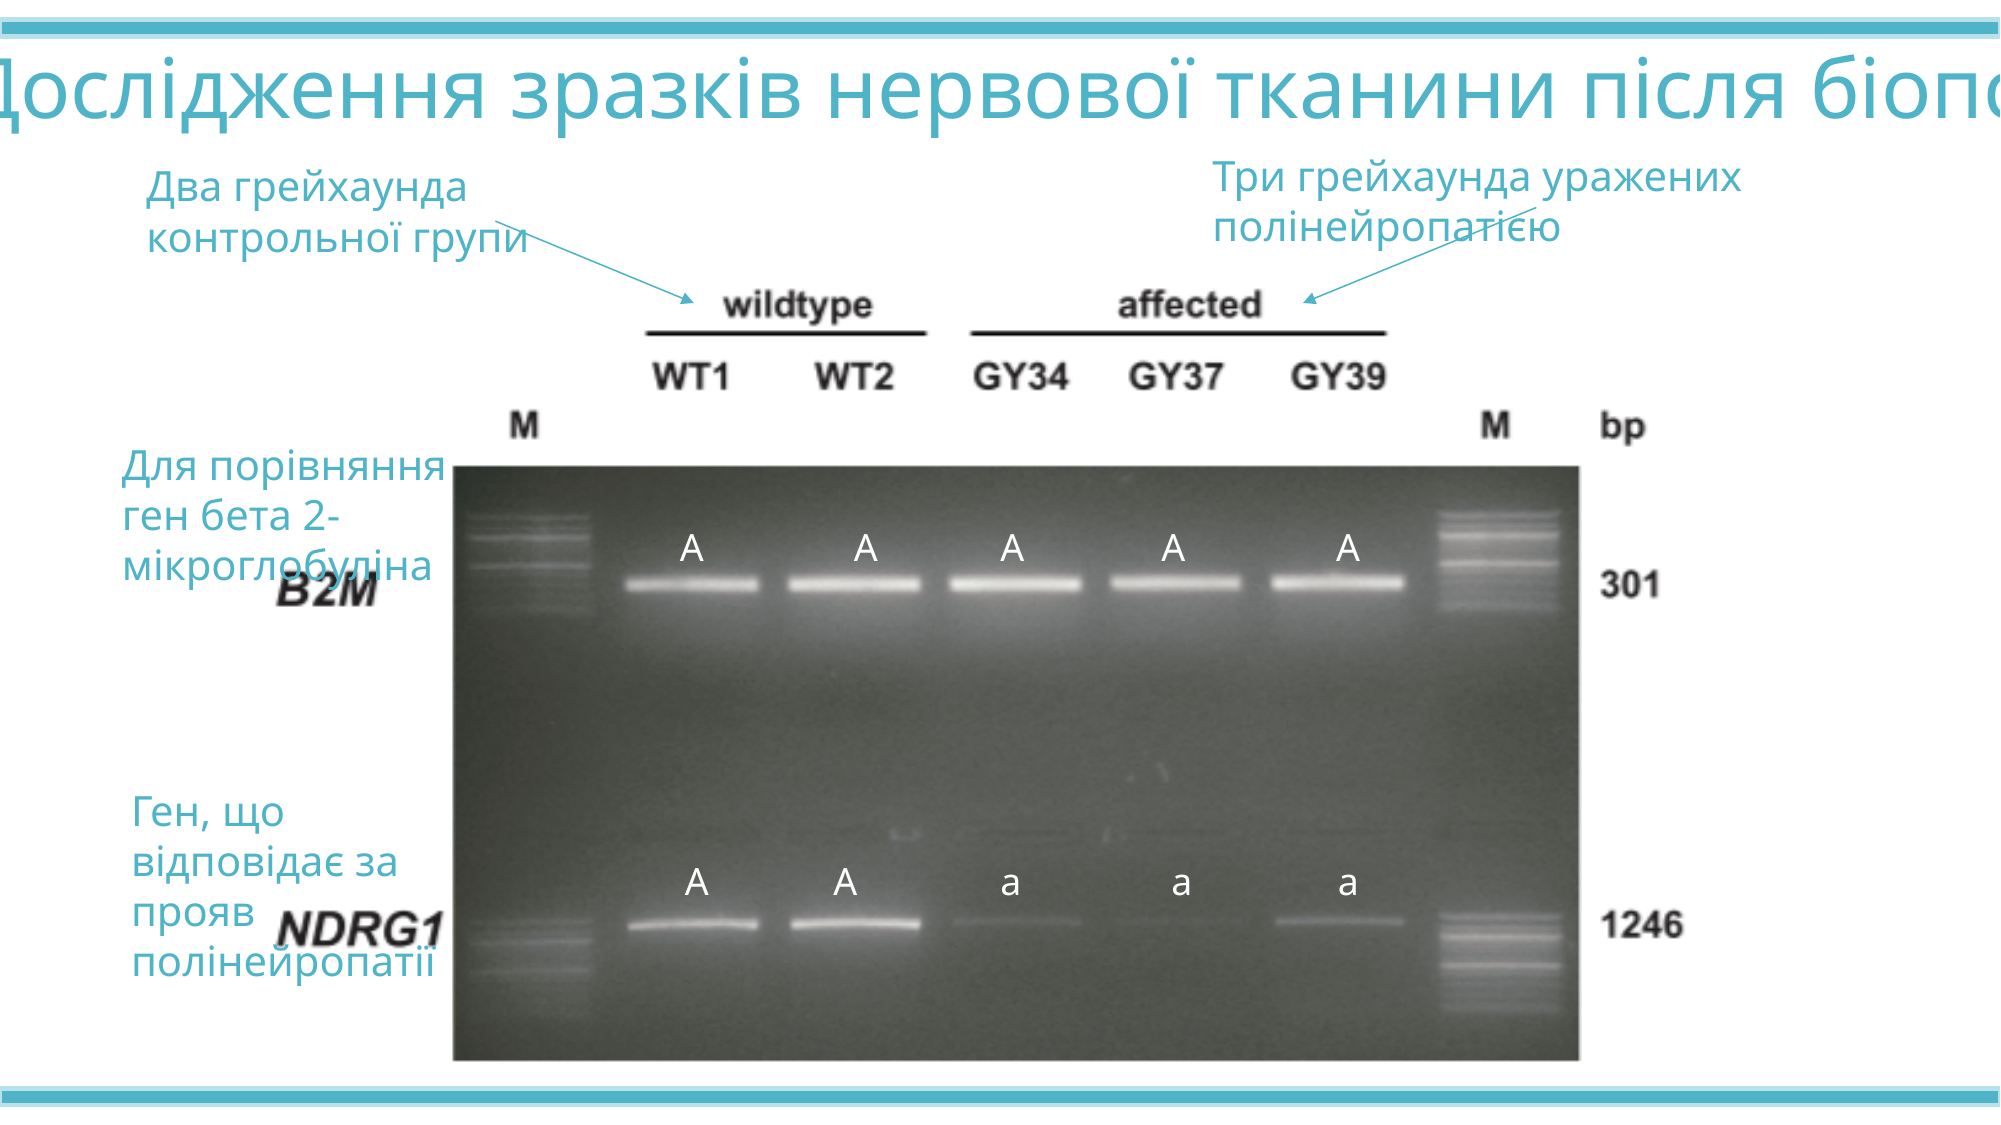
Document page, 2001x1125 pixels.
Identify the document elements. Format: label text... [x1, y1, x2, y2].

picture [223, 254, 1702, 1084]
text_box [0, 19, 2000, 37]
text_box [1302, 207, 1537, 304]
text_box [495, 220, 695, 304]
text_box Ген, що відповідає за прояв полінейропатії [116, 777, 223, 993]
text_box Дослідження зразків нервової тканини після біопсії [0, 37, 2000, 143]
text_box [0, 1088, 2000, 1106]
text_box Для порівняння ген бета 2-мікроглобуліна [107, 431, 223, 596]
text_box Три грейхаунда уражених полінейропатією [1197, 143, 1887, 258]
text_box Два грейхаунда контрольної групи [131, 152, 671, 268]
